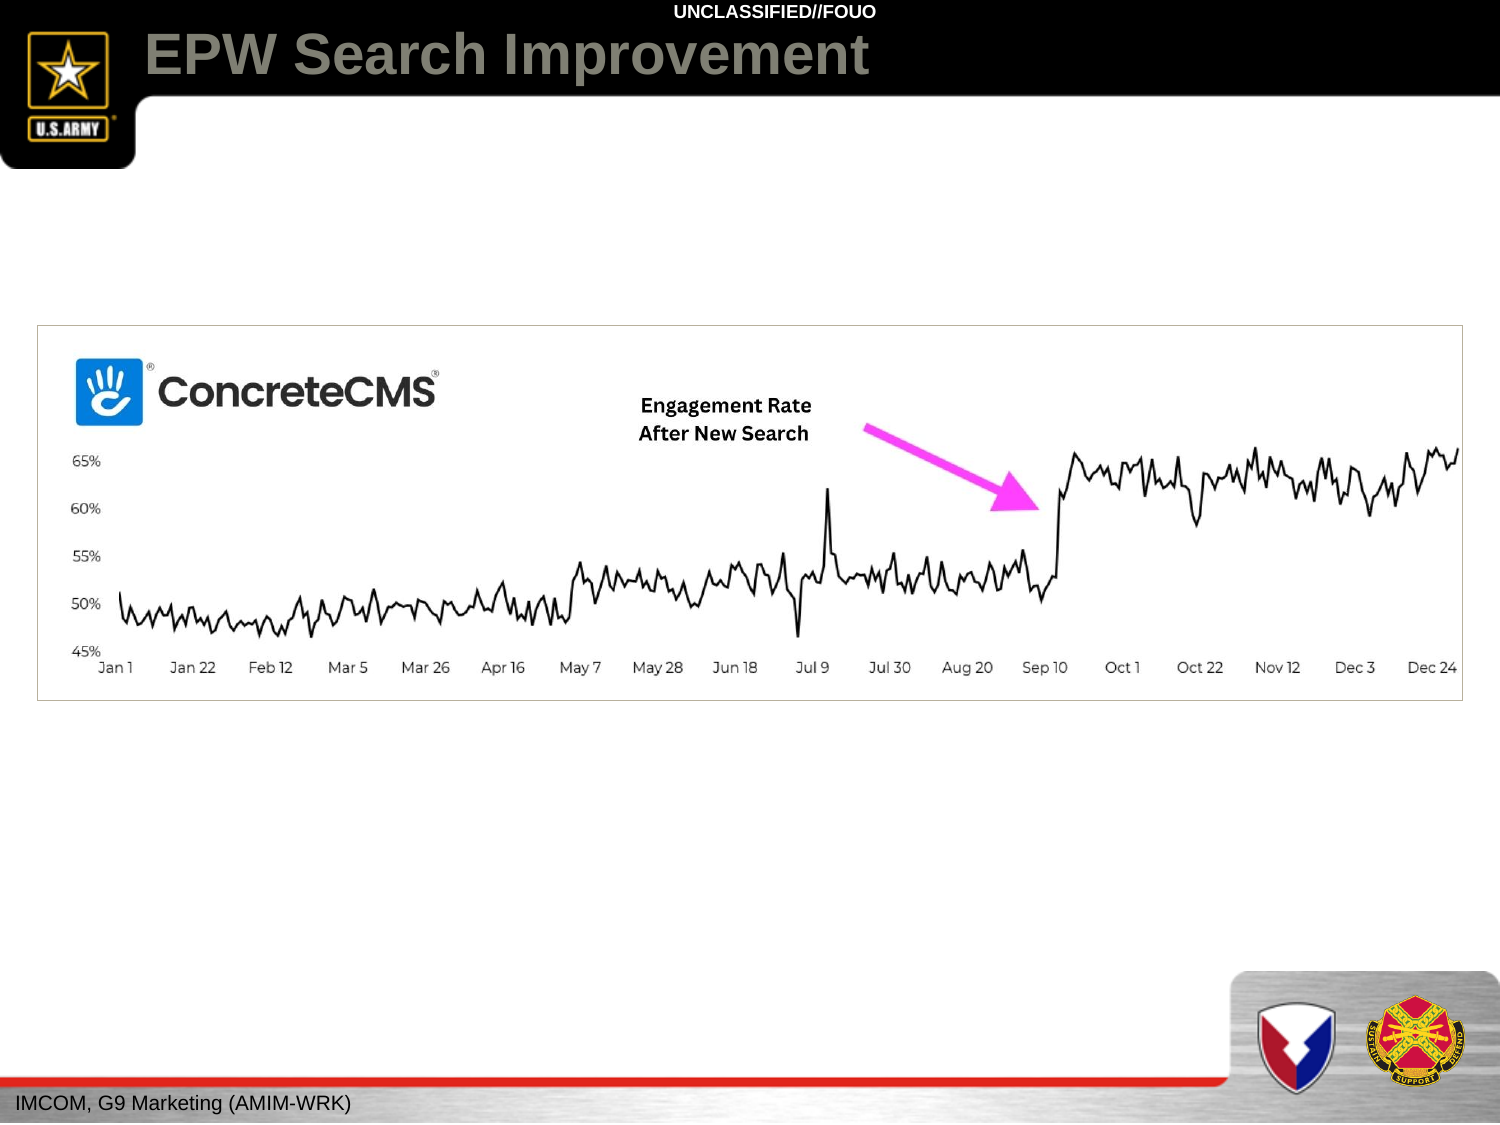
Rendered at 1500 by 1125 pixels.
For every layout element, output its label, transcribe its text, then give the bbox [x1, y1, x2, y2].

picture [0, 0, 1500, 169]
picture [0, 971, 1500, 1123]
title EPW Search Improvement [136, 16, 1443, 97]
picture [37, 325, 1463, 702]
